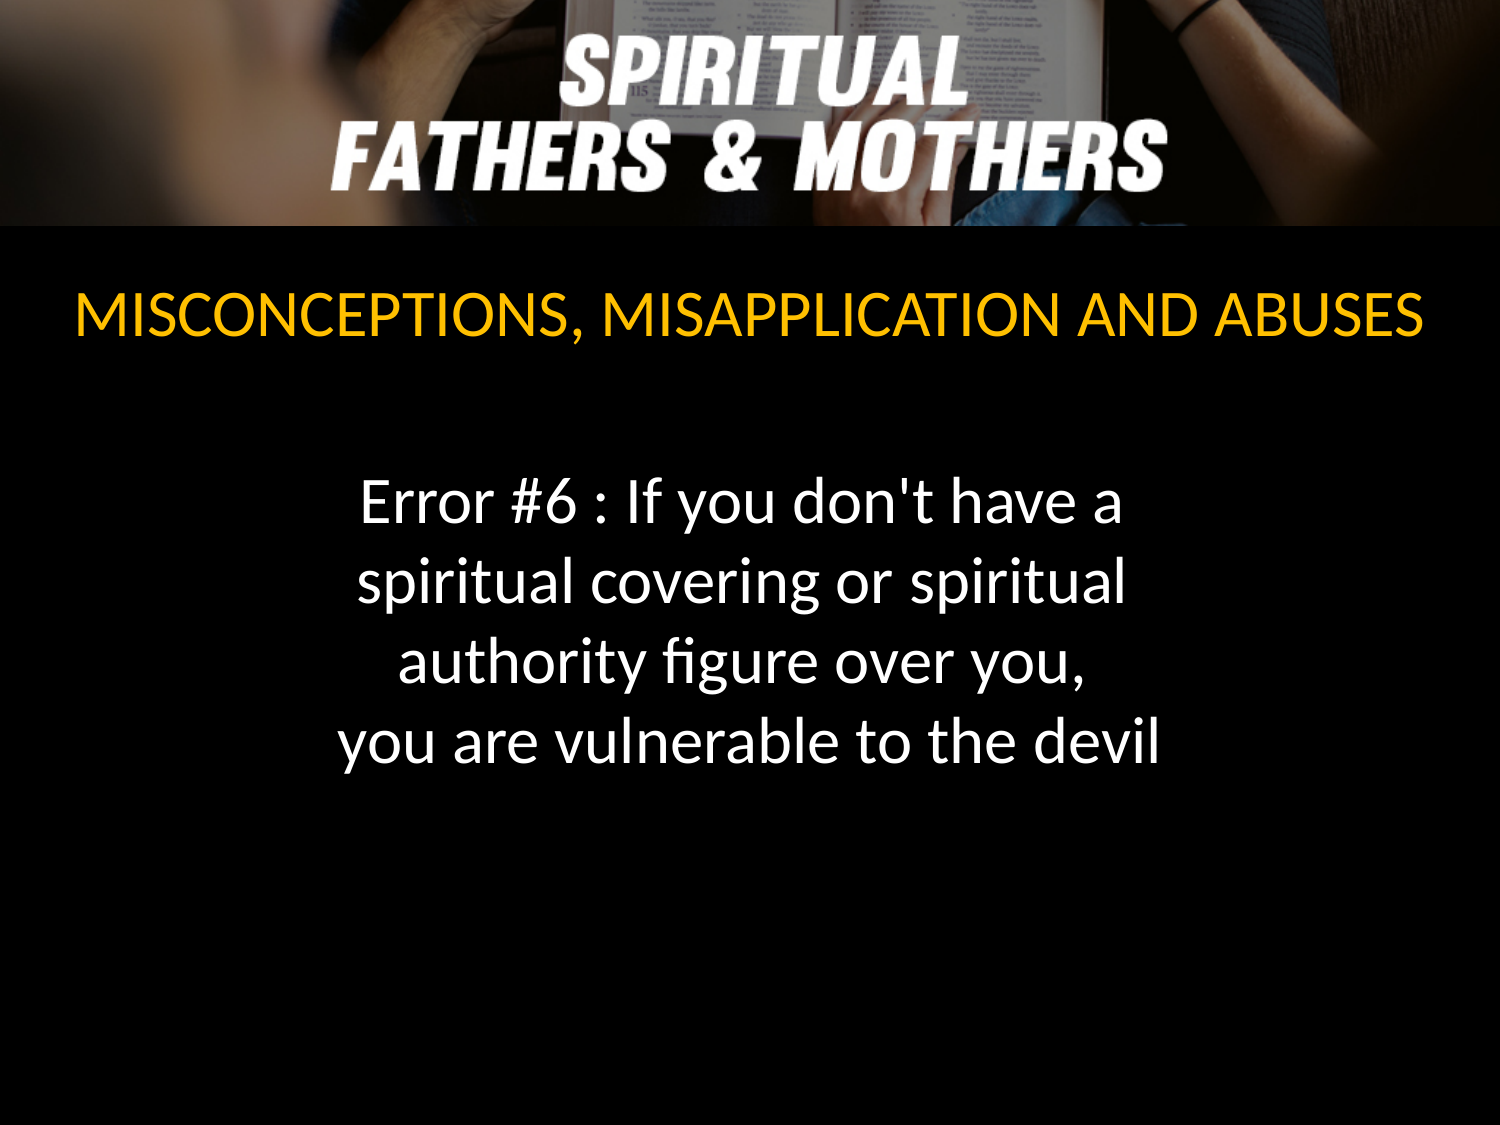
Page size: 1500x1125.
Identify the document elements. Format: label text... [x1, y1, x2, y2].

text_box MISCONCEPTIONS, MISAPPLICATION AND ABUSES [0, 262, 1500, 358]
text_box Error #6 : If you don't have a spiritual covering or spiritual authority figure over you, you are vulnerable to the devil [0, 449, 1500, 785]
picture [0, 0, 1500, 226]
